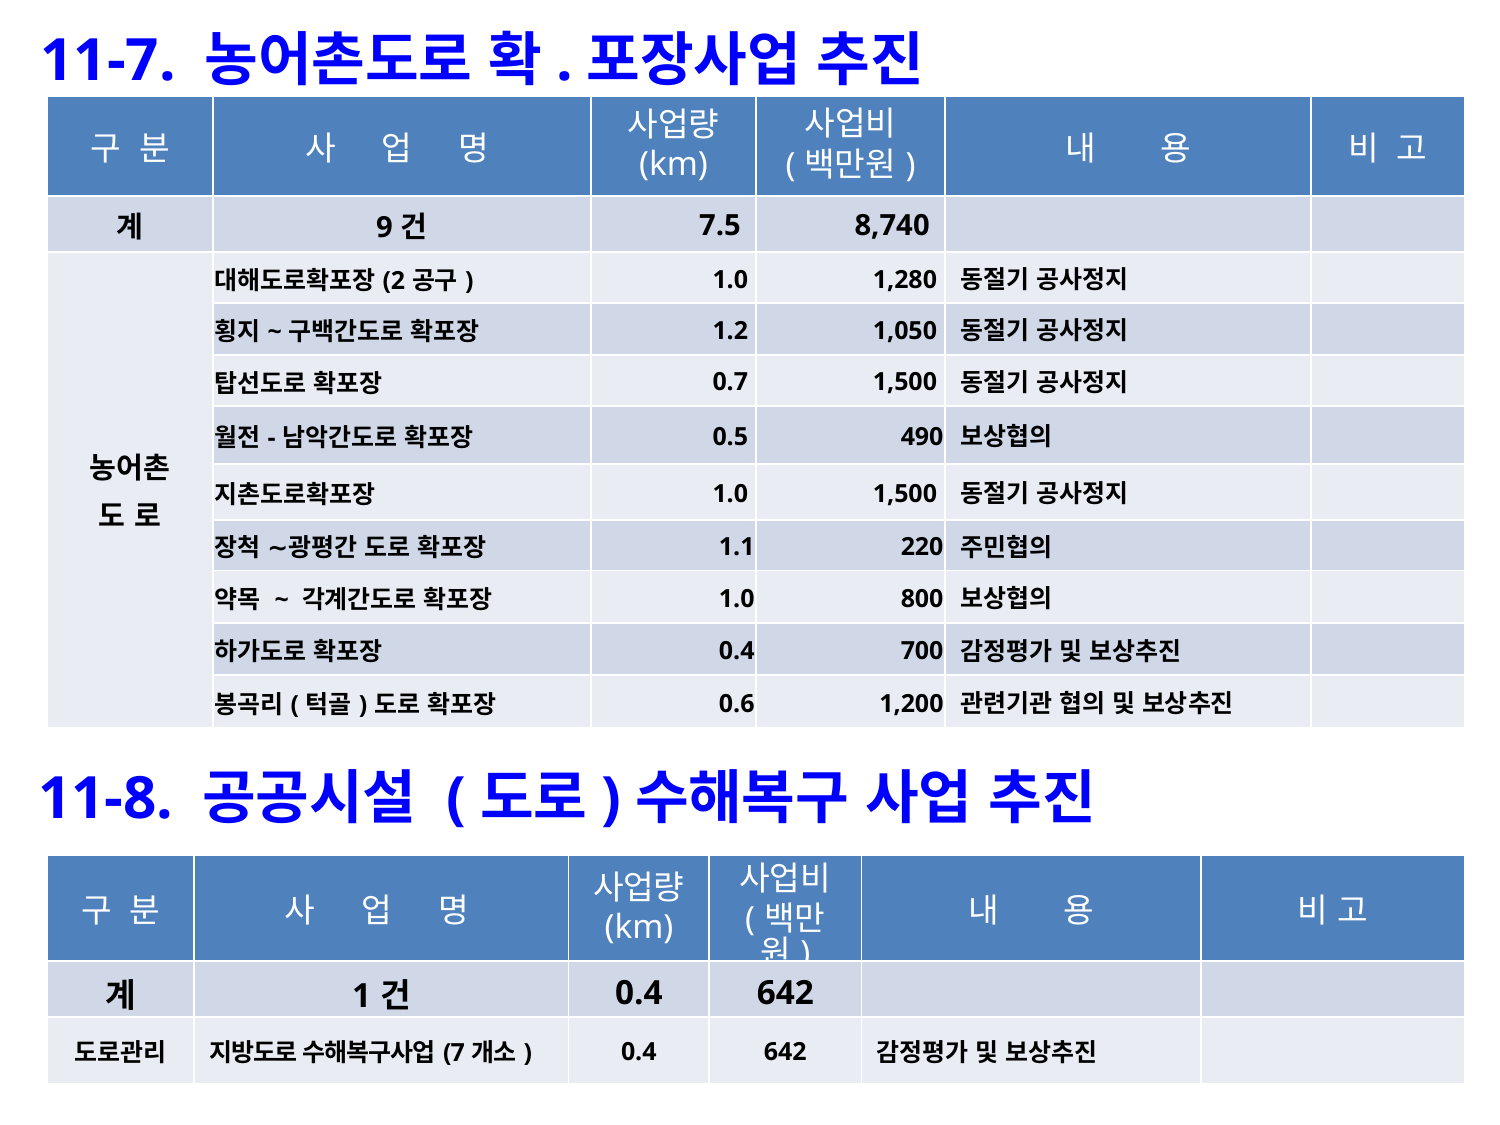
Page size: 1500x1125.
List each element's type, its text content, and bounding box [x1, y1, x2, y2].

table_cell 1.0 [592, 253, 755, 302]
text_box 11-7. 농어촌도로 확.포장사업 추진 [25, 0, 1491, 464]
table_cell 642 [710, 962, 861, 1016]
table_cell [1312, 304, 1464, 354]
table_cell [1312, 407, 1464, 463]
table_cell [1202, 962, 1464, 1016]
table_cell 0.7 [592, 356, 755, 405]
table_cell 지촌도로확포장 [214, 465, 590, 519]
table_cell 봉곡리(턱골)도로 확포장 [214, 676, 590, 727]
table_cell [1312, 253, 1464, 302]
table_cell 1건 [195, 962, 568, 1016]
text_box [31, 629, 1497, 1031]
table_cell 횡지~구백간도로 확포장 [214, 304, 590, 354]
table_cell 장척 ∼광평간 도로 확포장 [214, 521, 590, 570]
table_cell [1312, 521, 1464, 570]
table_cell 계 [48, 962, 193, 1016]
table_cell 7.5 [592, 197, 755, 251]
table_cell [862, 962, 1200, 1016]
table_cell 도로관리 [48, 1018, 193, 1083]
table_cell 보상협의 [946, 571, 1310, 622]
table_cell 0.4 [569, 962, 708, 1016]
table_cell [1312, 676, 1464, 727]
table_header 구 분 [48, 97, 212, 195]
table_cell 지방도로 수해복구사업(7개소) [195, 1018, 568, 1083]
table_header 구 분 [48, 856, 193, 960]
table_cell 490 [757, 407, 944, 463]
table_cell 약목 ~ 각계간도로 확포장 [214, 571, 590, 622]
table_cell 동절기 공사정지 [946, 356, 1310, 405]
table_cell [1312, 197, 1464, 251]
table_cell 1,050 [757, 304, 944, 354]
table_cell 보상협의 [946, 407, 1310, 463]
table_cell [1312, 465, 1464, 519]
table_cell 동절기 공사정지 [946, 465, 1310, 519]
table_cell 대해도로확포장(2공구) [214, 253, 590, 302]
table_cell 관련기관 협의 및 보상추진 [946, 676, 1310, 727]
table_cell 0.4 [569, 1018, 708, 1083]
table_cell [1312, 356, 1464, 405]
table_cell 감정평가 및 보상추진 [862, 1018, 1200, 1083]
table_header 사업량 (km) [569, 856, 708, 960]
table_cell 800 [757, 571, 944, 622]
table_cell 0.6 [592, 676, 755, 727]
table_header 사 업 명 [214, 97, 590, 195]
table_header 사 업 명 [195, 856, 568, 960]
table_cell 1.2 [592, 304, 755, 354]
table_header 비 고 [1312, 97, 1464, 195]
table_cell [1312, 624, 1464, 674]
table_cell [1202, 1018, 1464, 1083]
table_cell 주민협의 [946, 521, 1310, 570]
table_cell [946, 197, 1310, 251]
table_cell 0.5 [592, 407, 755, 463]
table_cell 탑선도로 확포장 [214, 356, 590, 405]
table_cell 1,200 [757, 676, 944, 727]
table_cell 감정평가 및 보상추진 [946, 624, 1310, 674]
table_header 사업비 (백만원) [757, 97, 944, 195]
text_box 11-8. 공공시설 (도로)수해복구 사업 추진 [23, 738, 1488, 1125]
table_cell 642 [710, 1018, 861, 1083]
table_cell 0.4 [592, 624, 755, 674]
table_header 내 용 [946, 97, 1310, 195]
table_cell 220 [757, 521, 944, 570]
table_cell 1.0 [592, 465, 755, 519]
table_cell 월전-남악간도로 확포장 [214, 407, 590, 463]
table_cell 동절기 공사정지 [946, 304, 1310, 354]
table_cell 8,740 [757, 197, 944, 251]
table_cell 9건 [214, 197, 590, 251]
table_cell 1,280 [757, 253, 944, 302]
table_cell 700 [757, 624, 944, 674]
table_cell 1.0 [592, 571, 755, 622]
table_header 내 용 [862, 856, 1200, 960]
table_cell 농어촌 도 로 [48, 253, 212, 727]
table_cell 1.1 [592, 521, 755, 570]
table_header 사업량 (km) [592, 97, 755, 195]
table_header 사업비 (백만원) [710, 856, 861, 960]
table_cell 하가도로 확포장 [214, 624, 590, 674]
table_header 비 고 [1202, 856, 1464, 960]
table_cell 동절기 공사정지 [946, 253, 1310, 302]
table_cell 1,500 [757, 465, 944, 519]
table_cell 계 [48, 197, 212, 251]
table_cell 1,500 [757, 356, 944, 405]
table_cell [1312, 571, 1464, 622]
